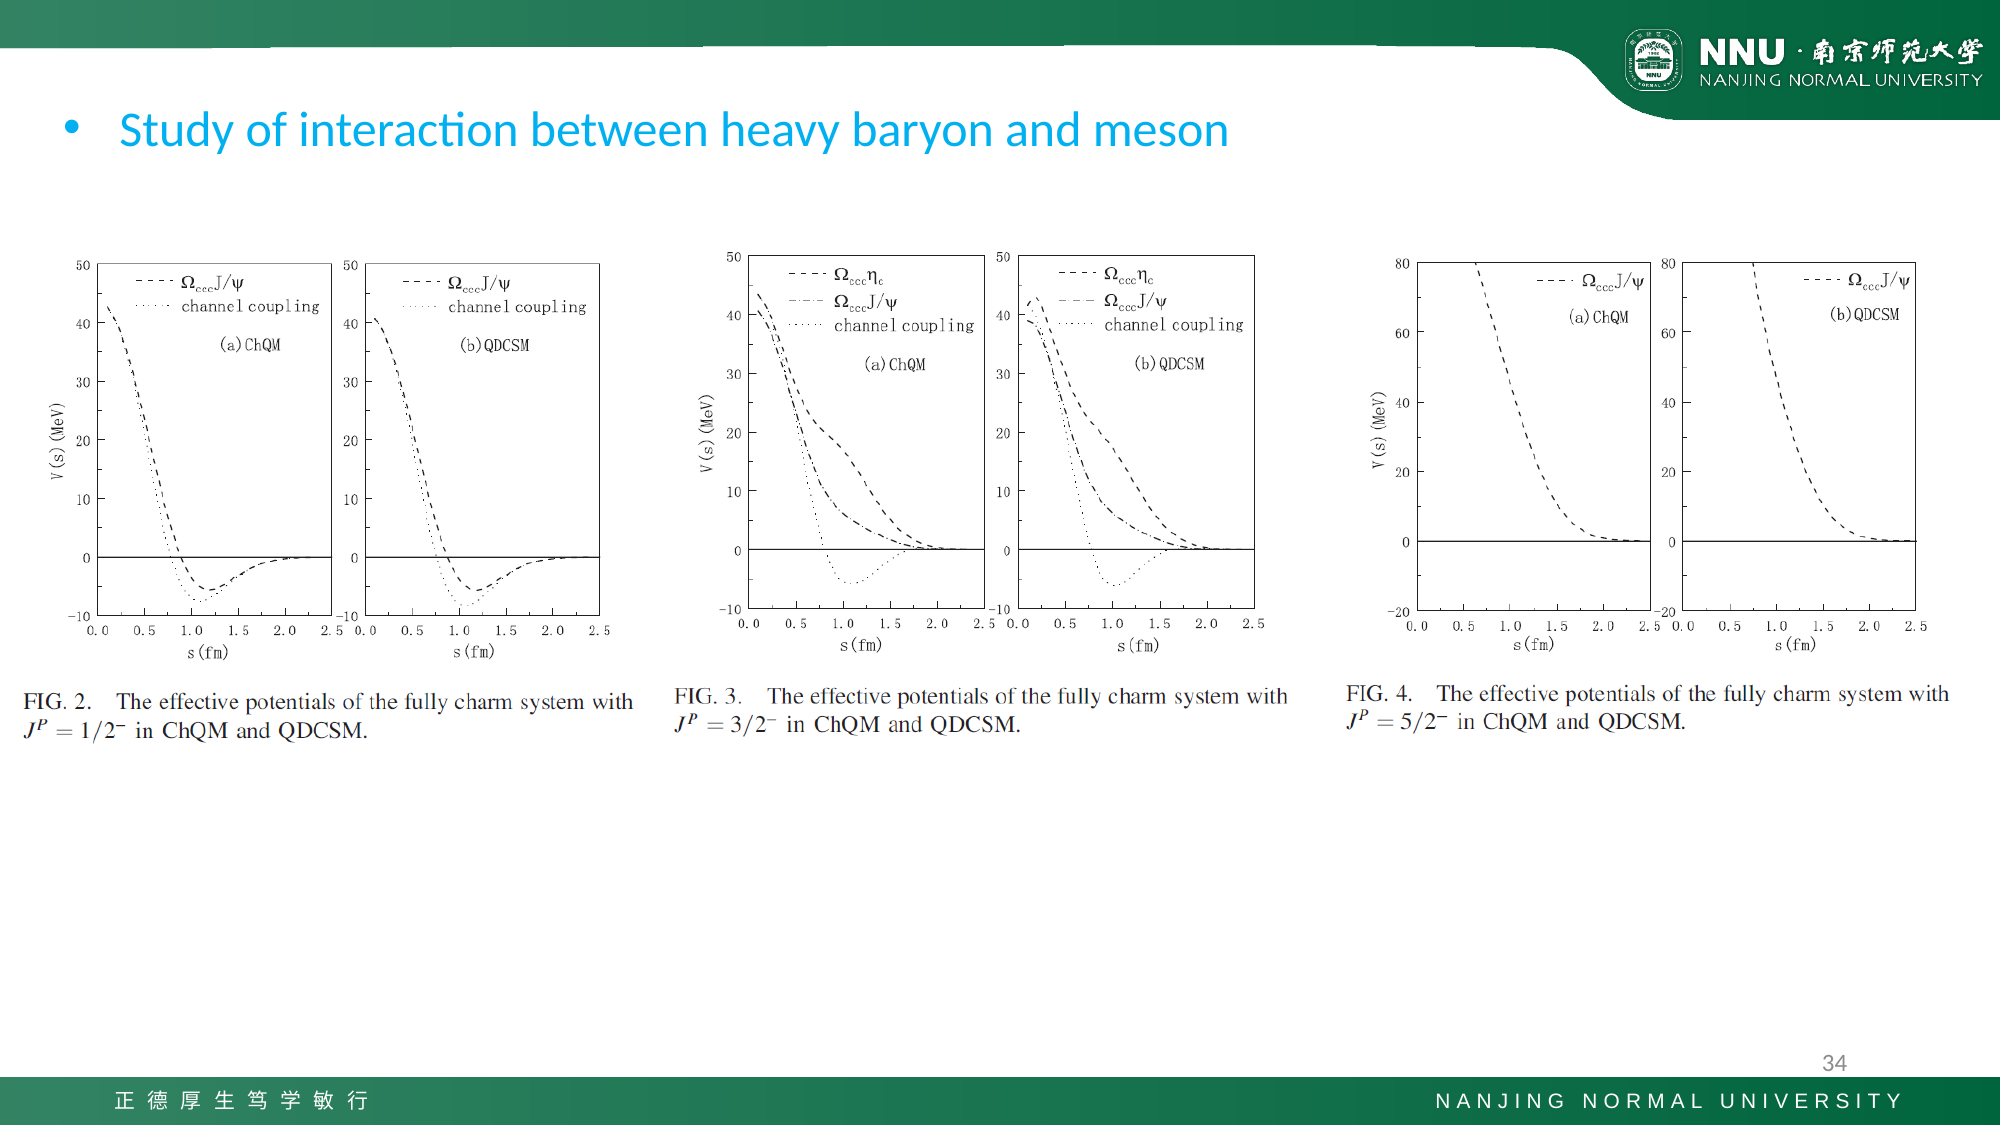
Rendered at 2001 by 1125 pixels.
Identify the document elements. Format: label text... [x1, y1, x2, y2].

slide_number 34 [1412, 1032, 1863, 1092]
text_box [0, 1077, 2000, 1125]
text_box 正德厚生笃学敏行 [99, 1080, 383, 1120]
text_box NANJING NORMAL UNIVERSITY [1420, 1080, 1916, 1120]
picture [1621, 25, 1986, 94]
picture [663, 239, 1302, 750]
text_box [0, 0, 2000, 121]
text_box Study of interaction between heavy baryon and meson [48, 88, 1372, 164]
picture [10, 249, 635, 748]
picture [1338, 246, 1964, 743]
